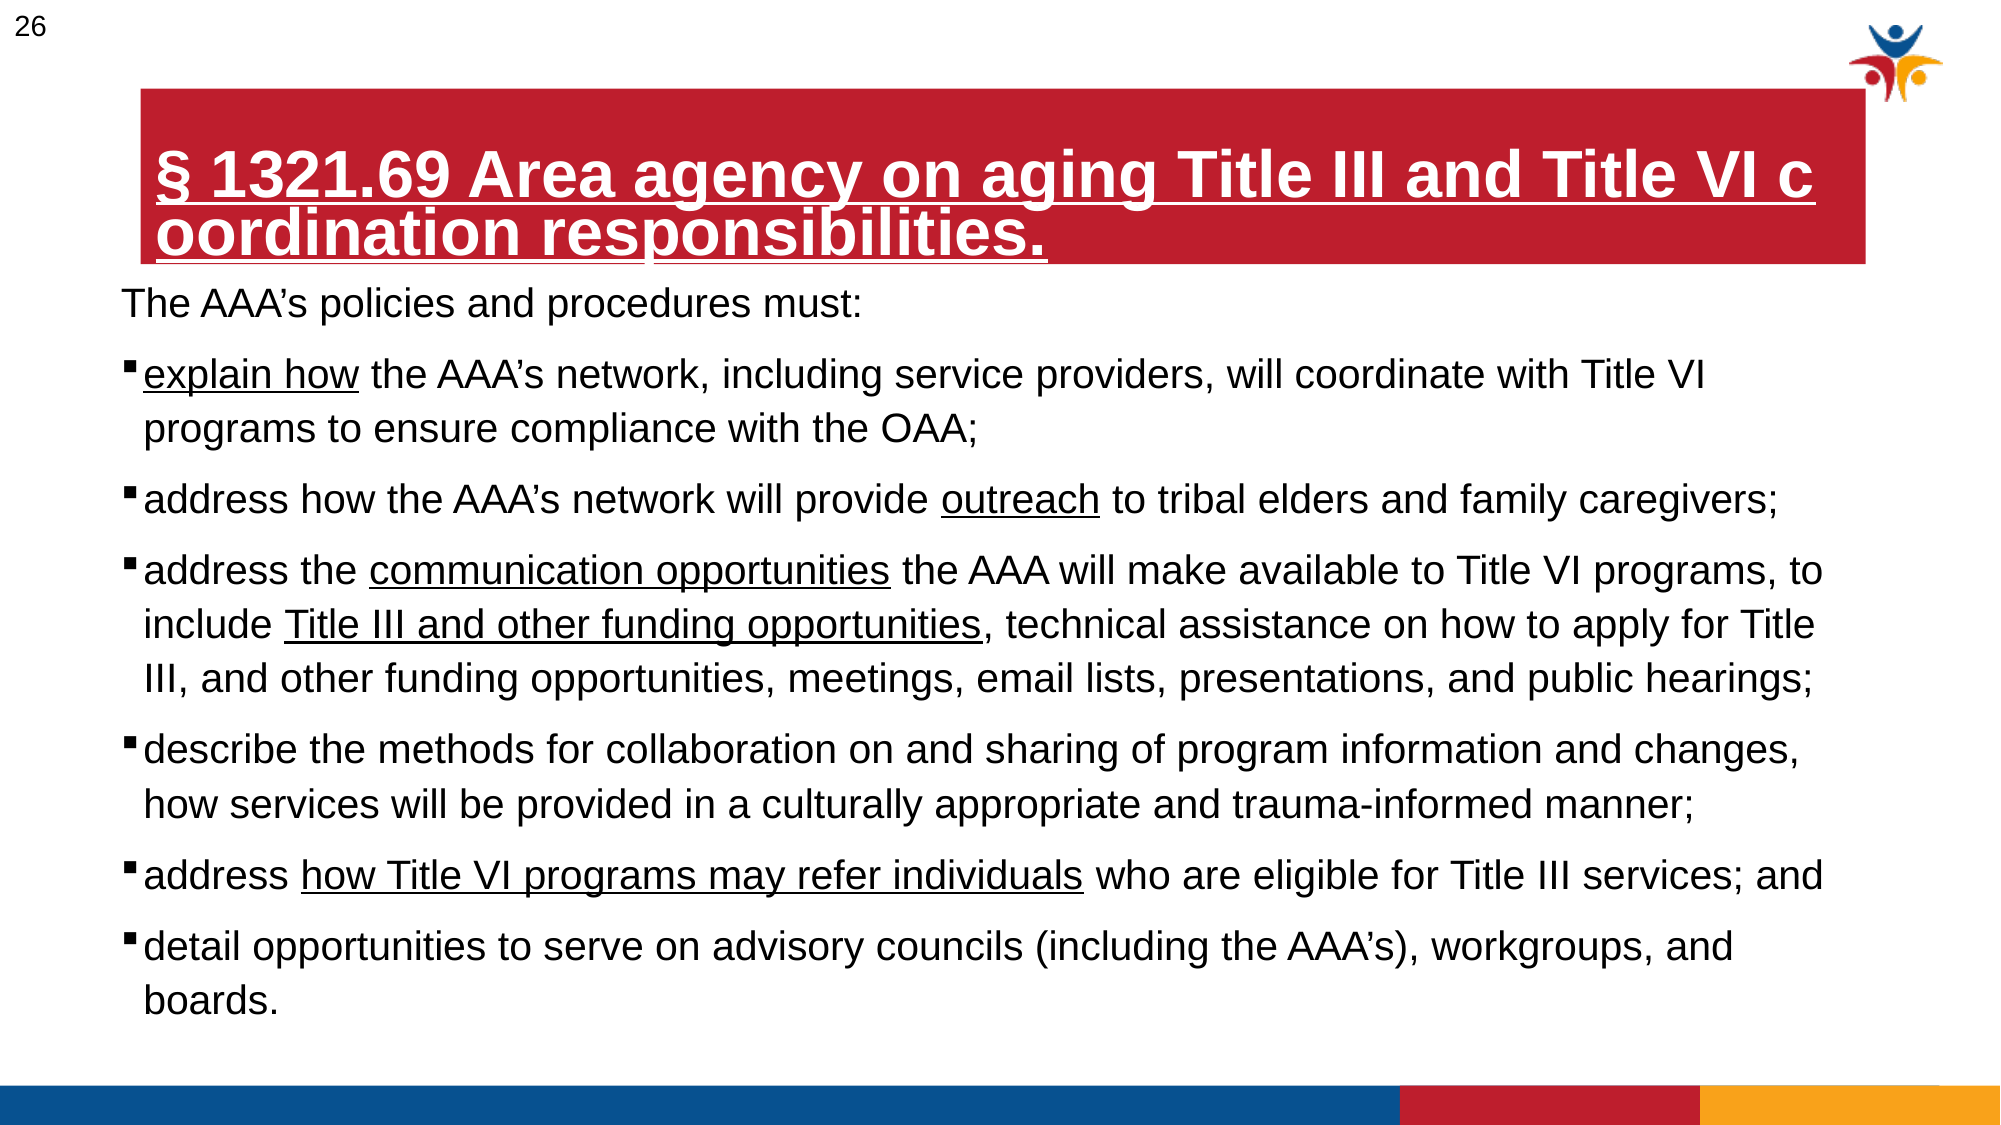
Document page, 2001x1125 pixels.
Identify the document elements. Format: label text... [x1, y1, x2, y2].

title § 1321.69 Area agency on aging Title III and Title VI coordination responsibilities. [140, 88, 1866, 265]
slide_number 26 [0, 0, 66, 49]
picture [1849, 25, 1943, 102]
list The AAA’s policies and procedures must: explain how the AAA’s network, including service providers, will coordinate with Title VI programs to ensure compliance with the OAA; address how the AAA’s network will provide outreach to tribal elders and family caregivers; address the communication opportunities the AAA will make available to Title VI programs, to include Title III and other funding opportunities, technical assistance on how to apply for Title III, and other funding opportunities, meetings, email lists, presentations, and public hearings; describe the methods for collaboration on and sharing of program information and changes, how services will be provided in a culturally appropriate and trauma-informed manner; address how Title VI programs may refer individuals who are eligible for Title III services; and detail opportunities to serve on advisory councils (including the AAA’s), workgroups, and boards. [105, 264, 1859, 1037]
